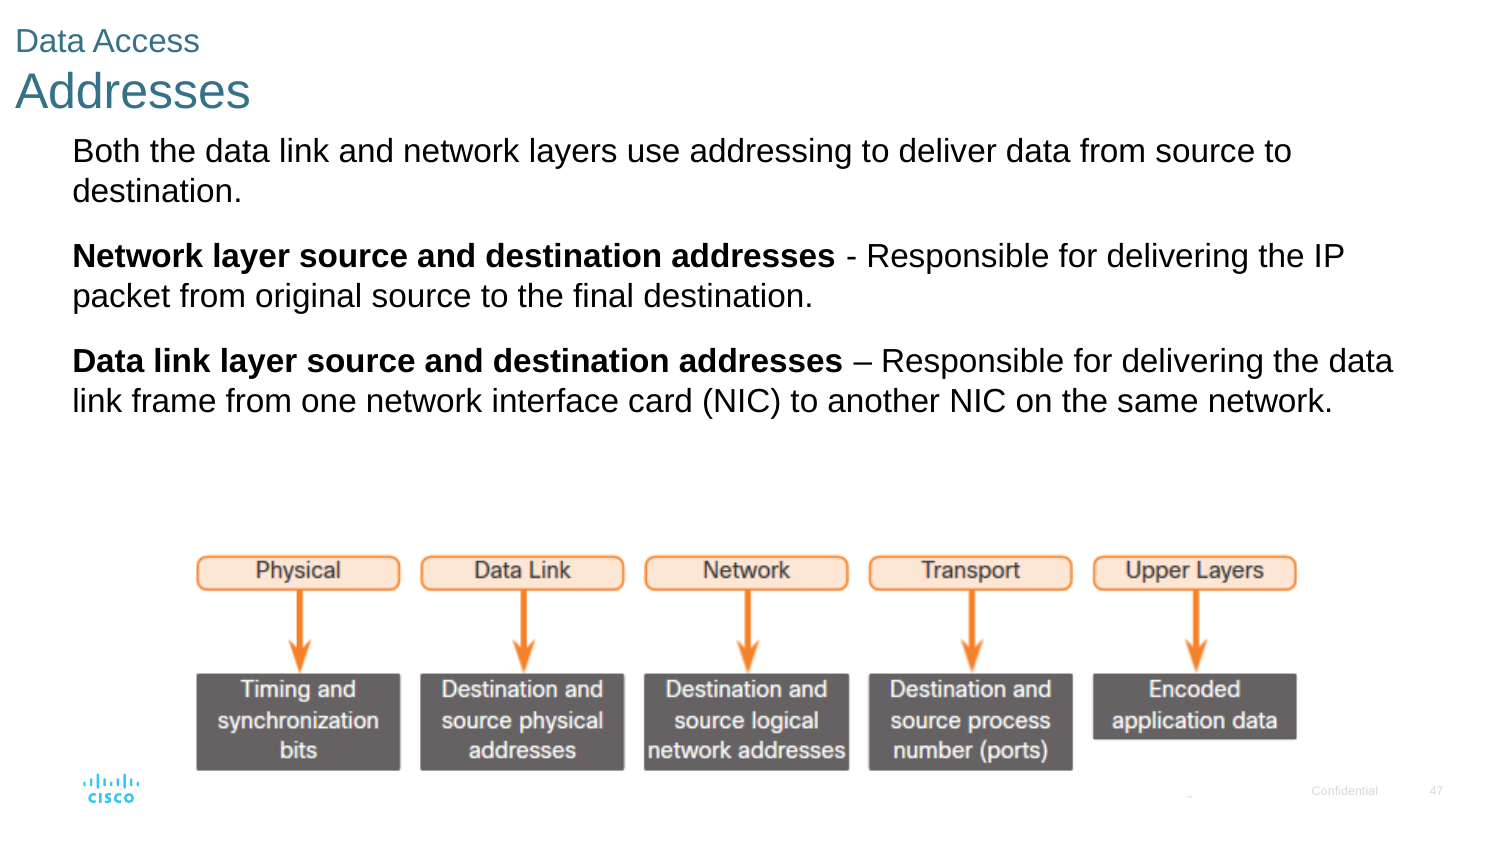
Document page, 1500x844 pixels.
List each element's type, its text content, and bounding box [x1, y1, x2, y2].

list Both the data link and network layers use addressing to deliver data from source to destination. Network layer source and destination addresses - Responsible for delivering the IP packet from original source to the final destination. Data link layer source and destination addresses – Responsible for delivering the data link frame from one network interface card (NIC) to another NIC on the same network. [57, 122, 1443, 490]
title Data Access Addresses [0, 6, 1500, 131]
picture [189, 522, 1311, 797]
